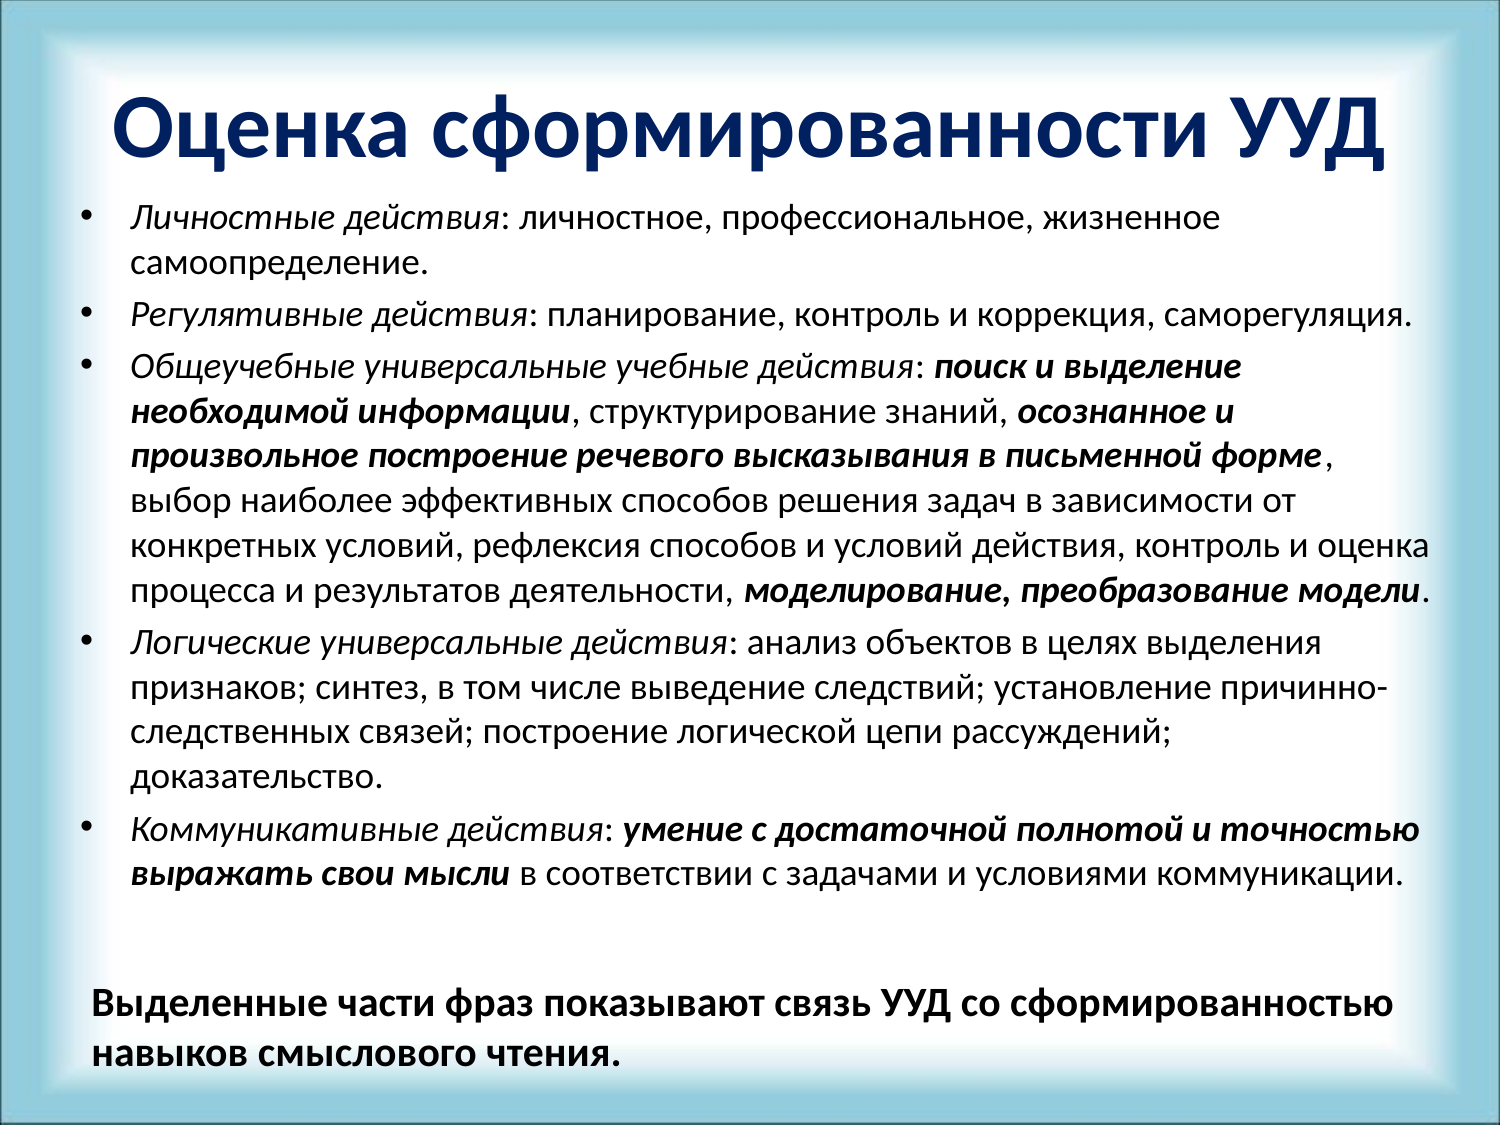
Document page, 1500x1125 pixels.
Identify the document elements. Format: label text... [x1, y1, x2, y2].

picture [0, 0, 1500, 1125]
text_box Выделенные части фраз показывают связь УУД со сформированностью навыков смыслового чтения. [76, 967, 1471, 1083]
list Личностные действия: личностное, профессиональное, жизненное самоопределение. Регулятивные действия: планирование, контроль и коррекция, саморегуляция. Общеучебные универсальные учебные действия: поиск и выделение необходимой информации, структурирование знаний, осознанное и произвольное построение речевого высказывания в письменной форме, выбор наиболее эффективных способов решения задач в зависимости от конкретных условий, рефлексия способов и условий действия, контроль и оценка процесса и результатов деятельности, моделирование, преобразование модели. Логические универсальные действия: анализ объектов в целях выделения признаков; синтез, в том числе выведение следствий; установление причинно-следственных связей; построение логической цепи рассуждений; доказательство. Коммуникативные действия: умение с достаточной полнотой и точностью выражать свои мысли в соответствии с задачами и условиями коммуникации. [64, 184, 1451, 1000]
title Оценка сформированности УУД [75, 45, 1425, 184]
